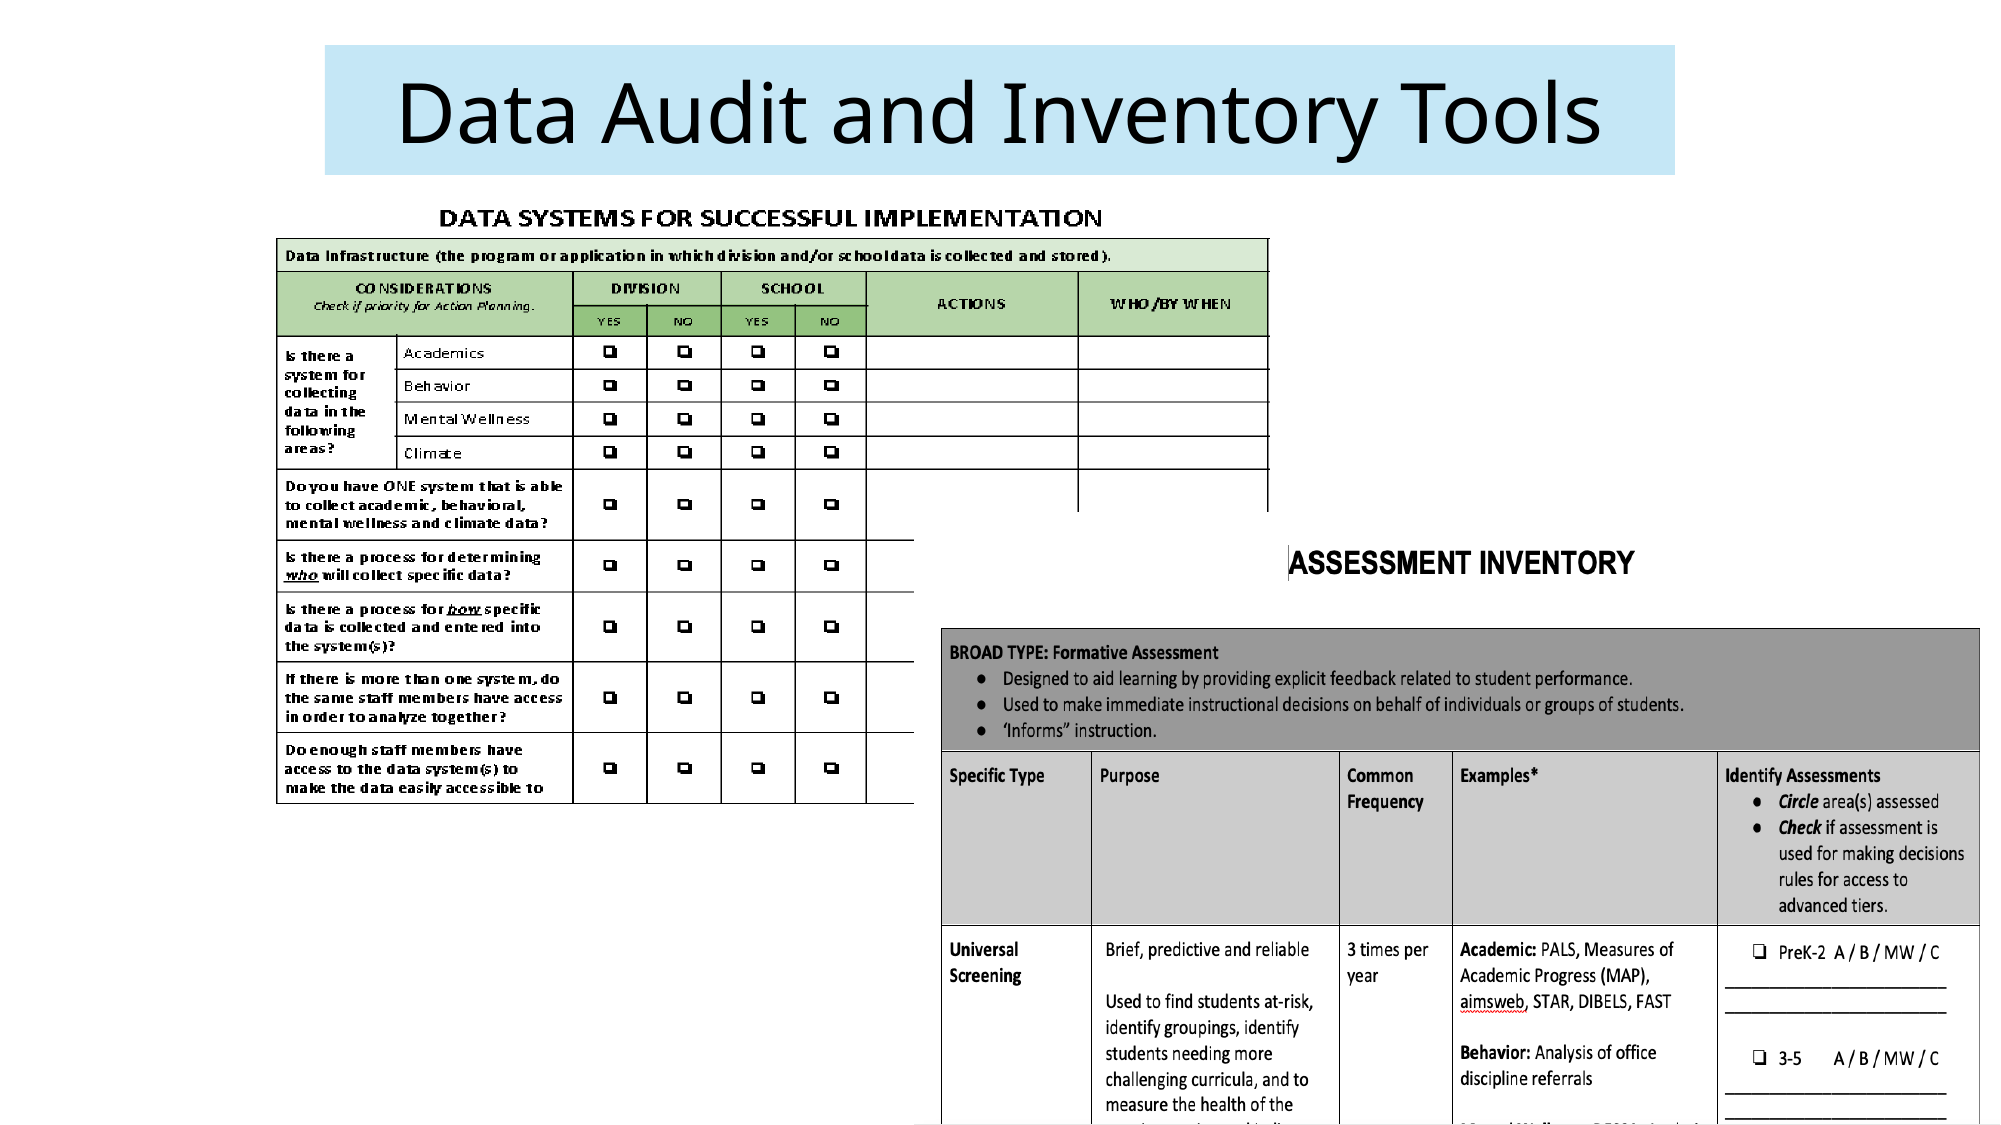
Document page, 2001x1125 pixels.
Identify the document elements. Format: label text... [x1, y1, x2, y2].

title Data Audit and Inventory Tools [324, 45, 1675, 175]
picture [249, 172, 2000, 1125]
